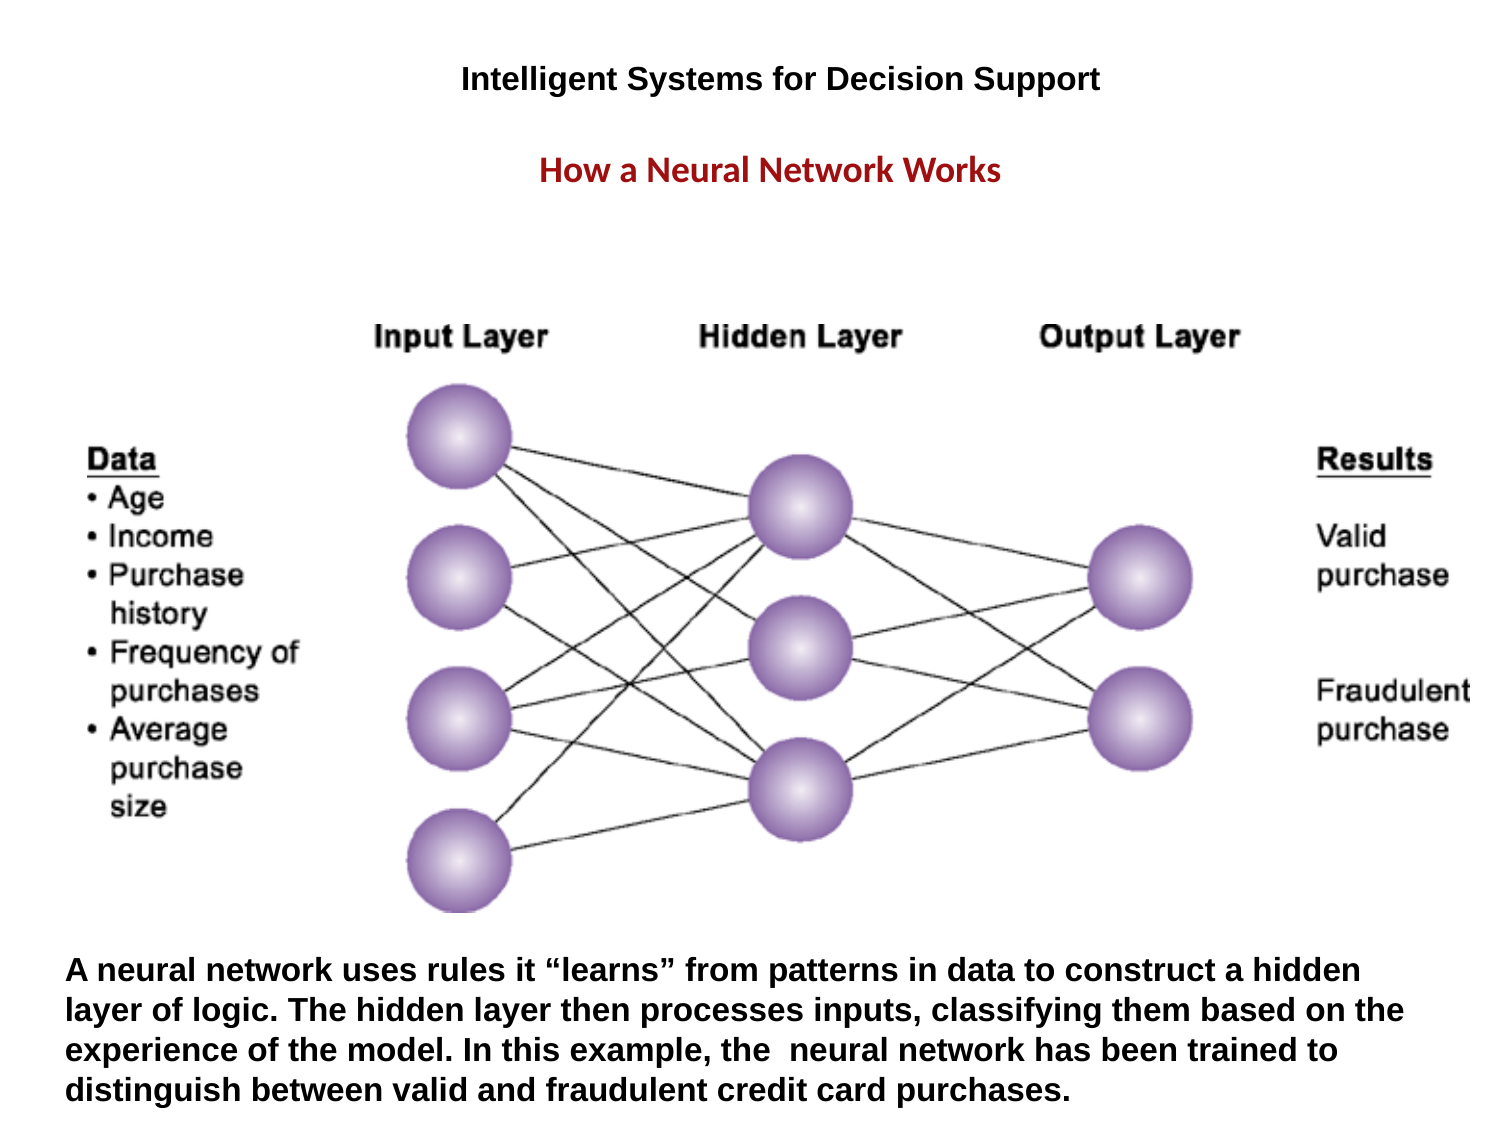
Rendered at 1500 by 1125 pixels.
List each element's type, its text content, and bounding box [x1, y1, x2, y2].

text_box A neural network uses rules it “learns” from patterns in data to construct a hidden layer of logic. The hidden layer then processes inputs, classifying them based on the experience of the model. In this example, the neural network has been trained to distinguish between valid and fraudulent credit card purchases. [50, 941, 1438, 1116]
text_box How a Neural Network Works [133, 137, 1409, 198]
picture [87, 324, 1470, 913]
text_box Intelligent Systems for Decision Support [237, 49, 1325, 105]
